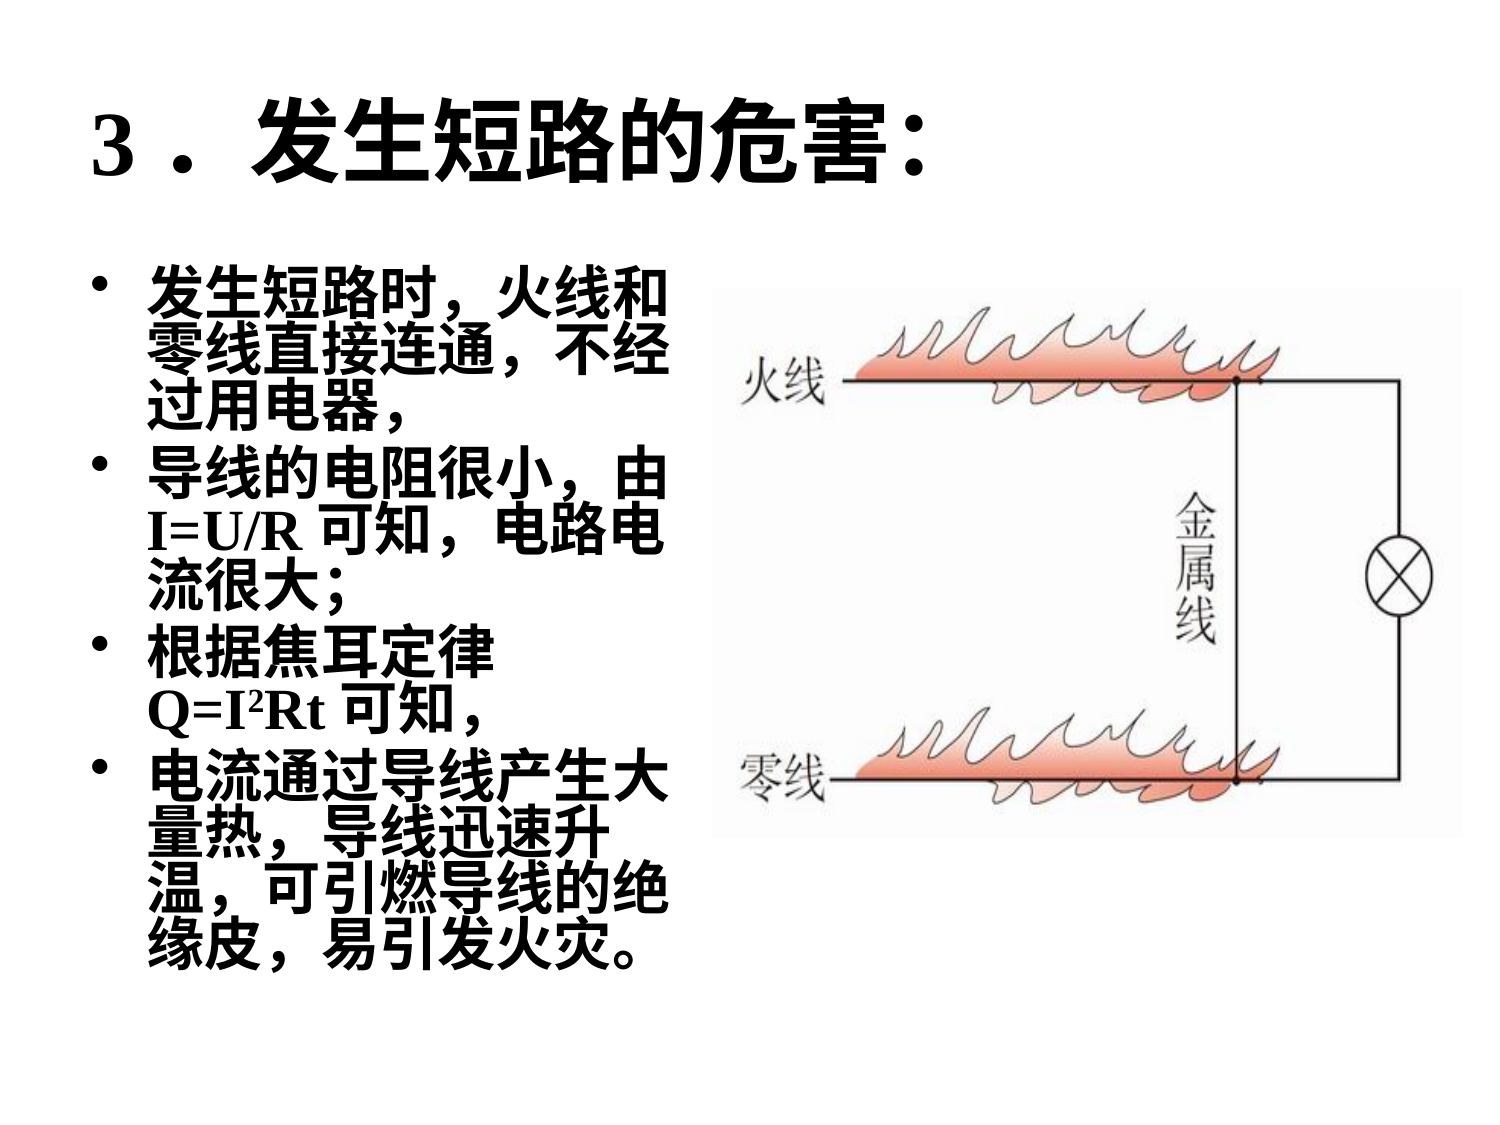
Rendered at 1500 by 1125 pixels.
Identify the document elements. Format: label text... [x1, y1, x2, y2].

picture [712, 287, 1463, 838]
title 3．发生短路的危害： [74, 44, 1426, 233]
list 发生短路时，火线和零线直接连通，不经过用电器， 导线的电阻很小，由I=U/R可知，电路电流很大； 根据焦耳定律Q=I2Rt可知， 电流通过导线产生大量热，导线迅速升温，可引燃导线的绝缘皮，易引发火灾。 [74, 262, 701, 1006]
